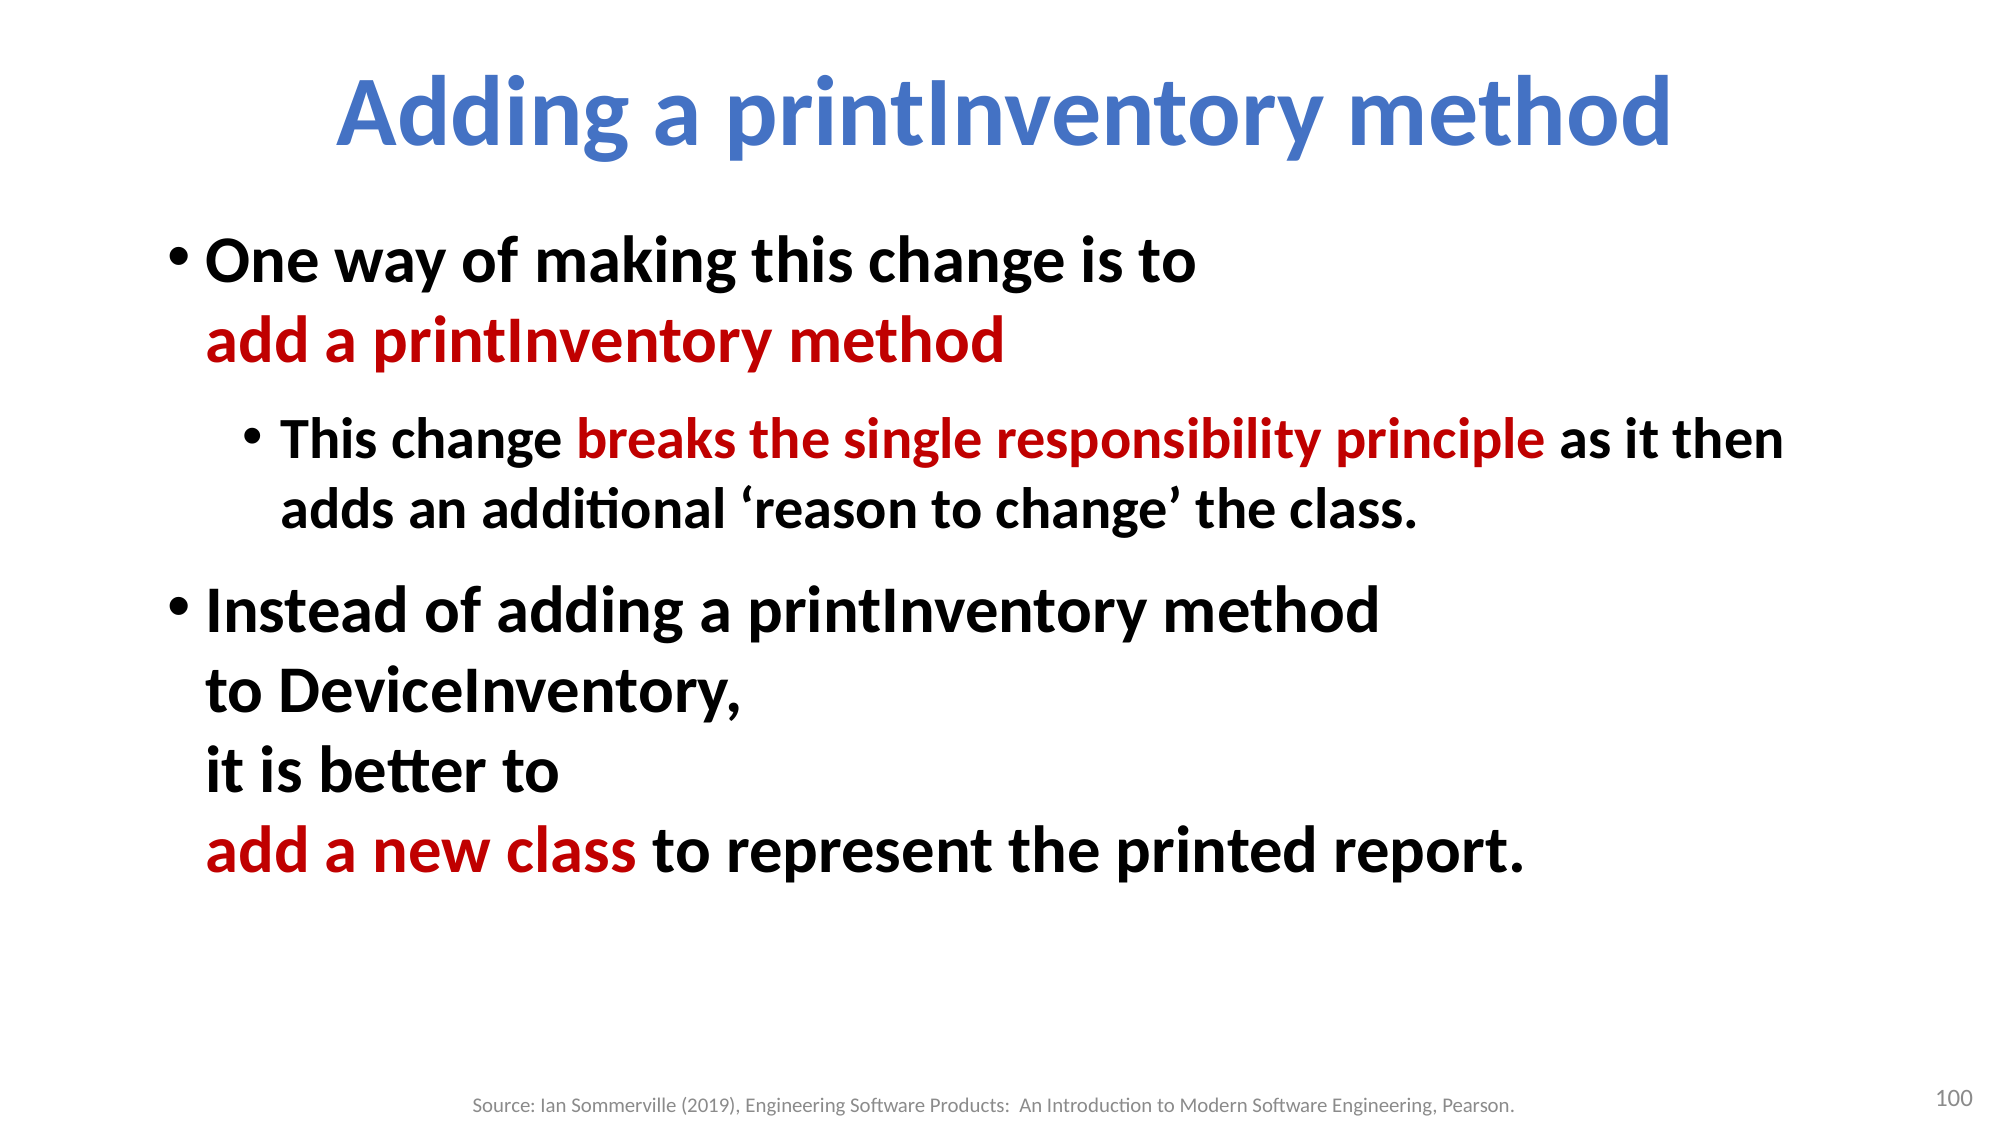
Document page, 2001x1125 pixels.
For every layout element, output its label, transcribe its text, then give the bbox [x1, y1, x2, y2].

slide_number 100 [1830, 1076, 1989, 1116]
footer Source: Ian Sommerville (2019), Engineering Software Products: An Introduction to Modern Software Engineering, Pearson. [350, 1082, 1638, 1125]
list One way of making this change is to add a printInventory method This change breaks the single responsibility principle as it then adds an additional ‘reason to change’ the class. Instead of adding a printInventory method to DeviceInventory, it is better to add a new class to represent the printed report. [153, 208, 1857, 1070]
title Adding a printInventory method [291, 7, 1721, 204]
